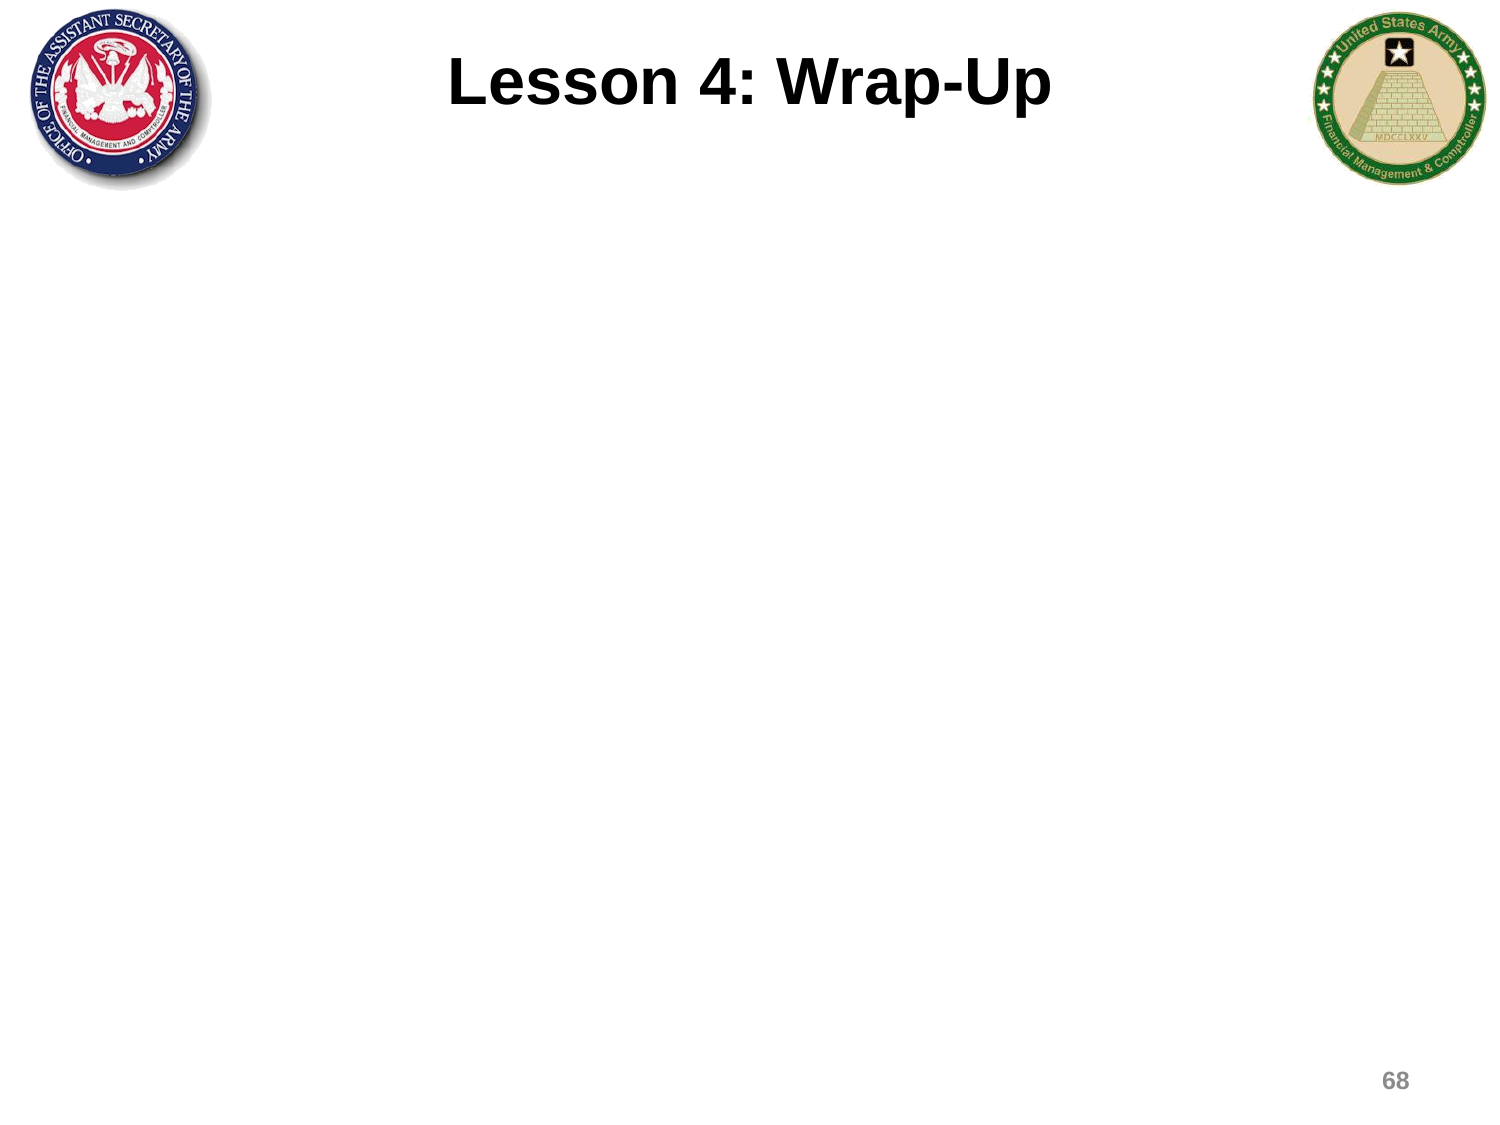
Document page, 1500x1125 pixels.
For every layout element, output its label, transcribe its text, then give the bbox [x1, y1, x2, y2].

title Lesson 4: Wrap-Up [201, 37, 1300, 188]
picture [1308, 9, 1490, 188]
picture [20, 0, 225, 204]
slide_number 68 [1074, 1050, 1425, 1110]
